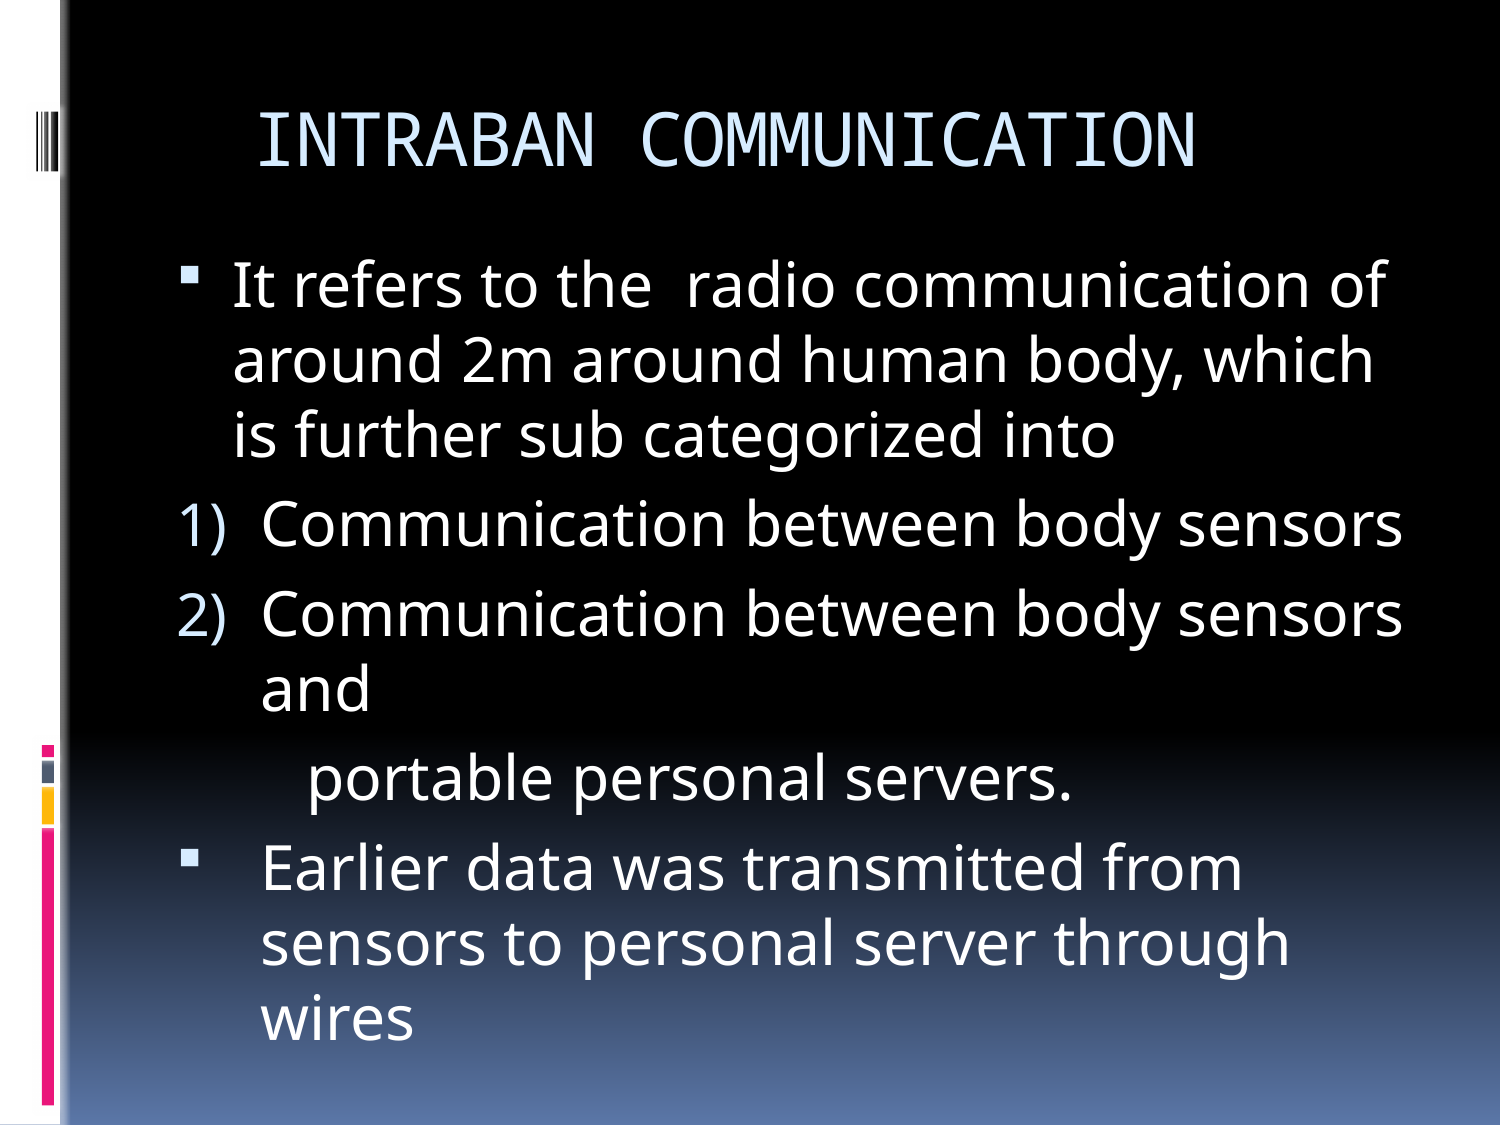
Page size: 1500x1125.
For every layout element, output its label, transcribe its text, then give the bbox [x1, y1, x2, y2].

list It refers to the radio communication of around 2m around human body, which is further sub categorized into Communication between body sensors Communication between body sensors and portable personal servers. Earlier data was transmitted from sensors to personal server through wires [150, 237, 1425, 1043]
title INTRABAN COMMUNICATION [150, 83, 1425, 234]
